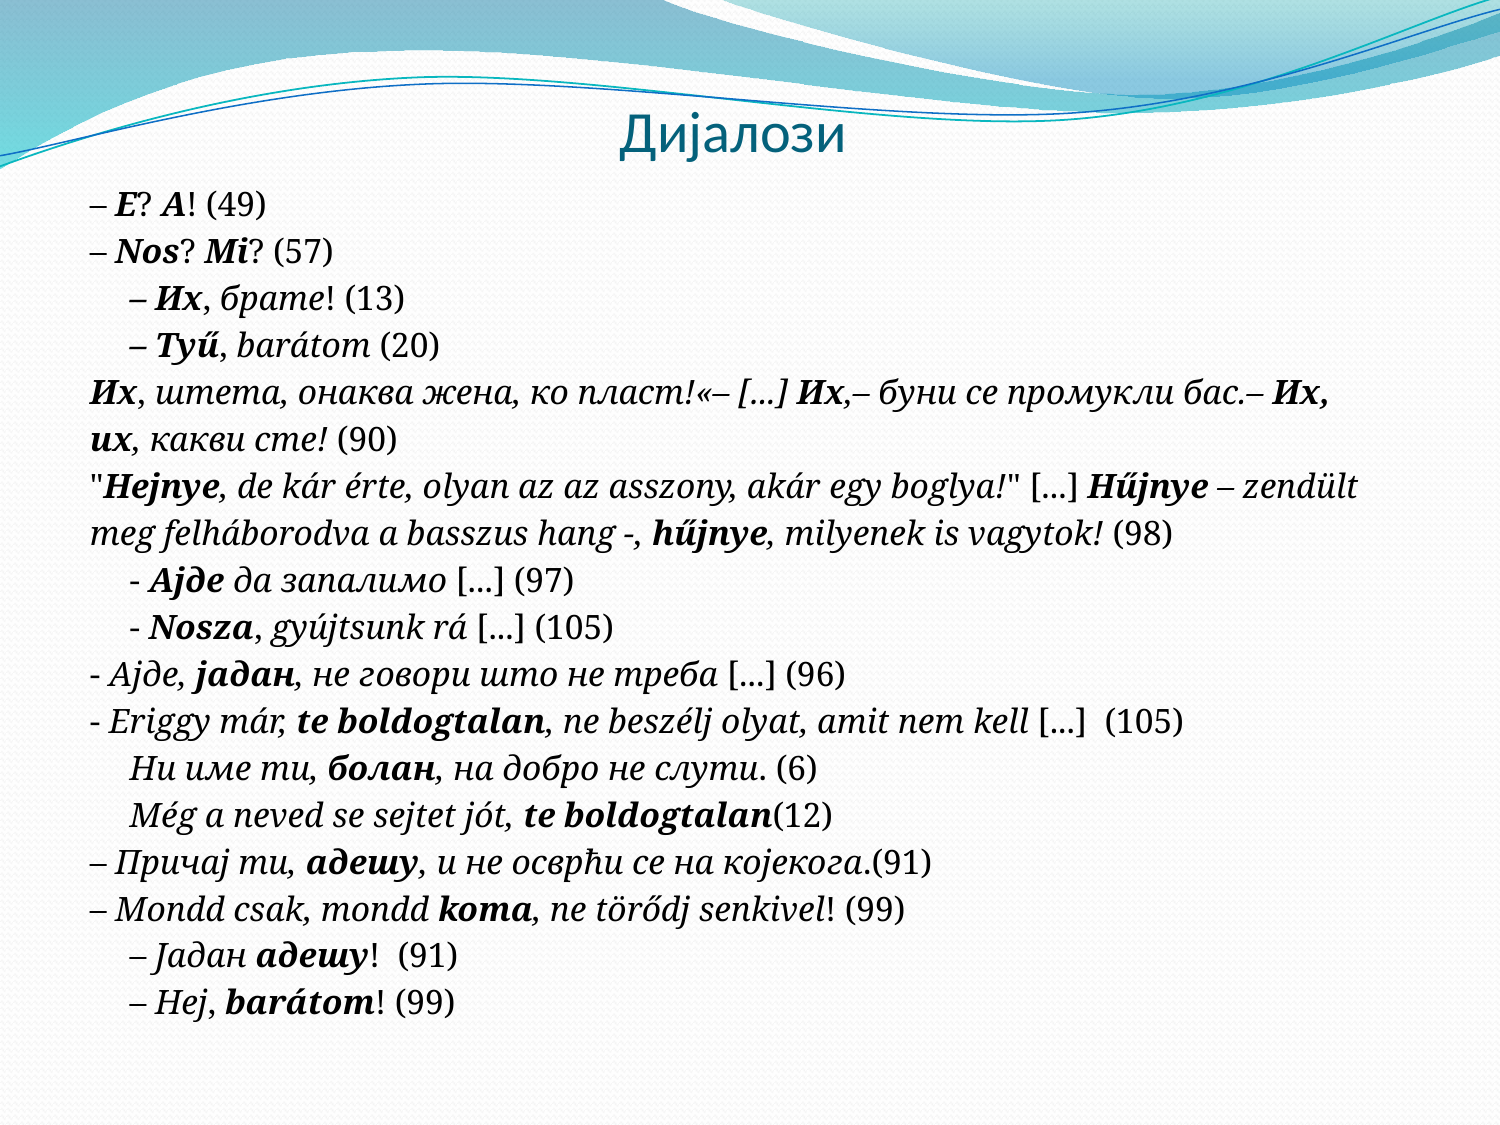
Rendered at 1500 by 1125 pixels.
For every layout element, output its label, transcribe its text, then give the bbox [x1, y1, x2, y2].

list – Е? А! (49) – Nos? Mi? (57) – Их, брате! (13) – Tyű, barátom (20) Их, штета, онаква жена, ко пласт!«– [...] Их,– буни се промукли бас.– Их, их, какви сте! (90) "Hejnye, de kár érte, olyan az az asszony, akár egy boglya!" [...] Hűjnye – zendült meg felháborodva a basszus hang -, hűjnye, milyenek is vagytok! (98) - Ајде да запалимо [...] (97) - Nosza, gyújtsunk rá [...] (105) - Ајде, јадан, не говори што не треба [...] (96) - Eriggy már, te boldogtalan, ne beszélj olyat, amit nem kell [...] (105) Ни име ти, болан, на добро не слути. (6) Még a neved se sejtet jót, te boldogtalan(12) – Причај ти, адешу, и не осврћи се на којекога.(91) – Mondd csak, mondd koma, ne törődj senkivel! (99) – Јадан адешу! (91) – Hej, barátom! (99) [75, 175, 1425, 1038]
title Дијалози [58, 82, 1409, 164]
